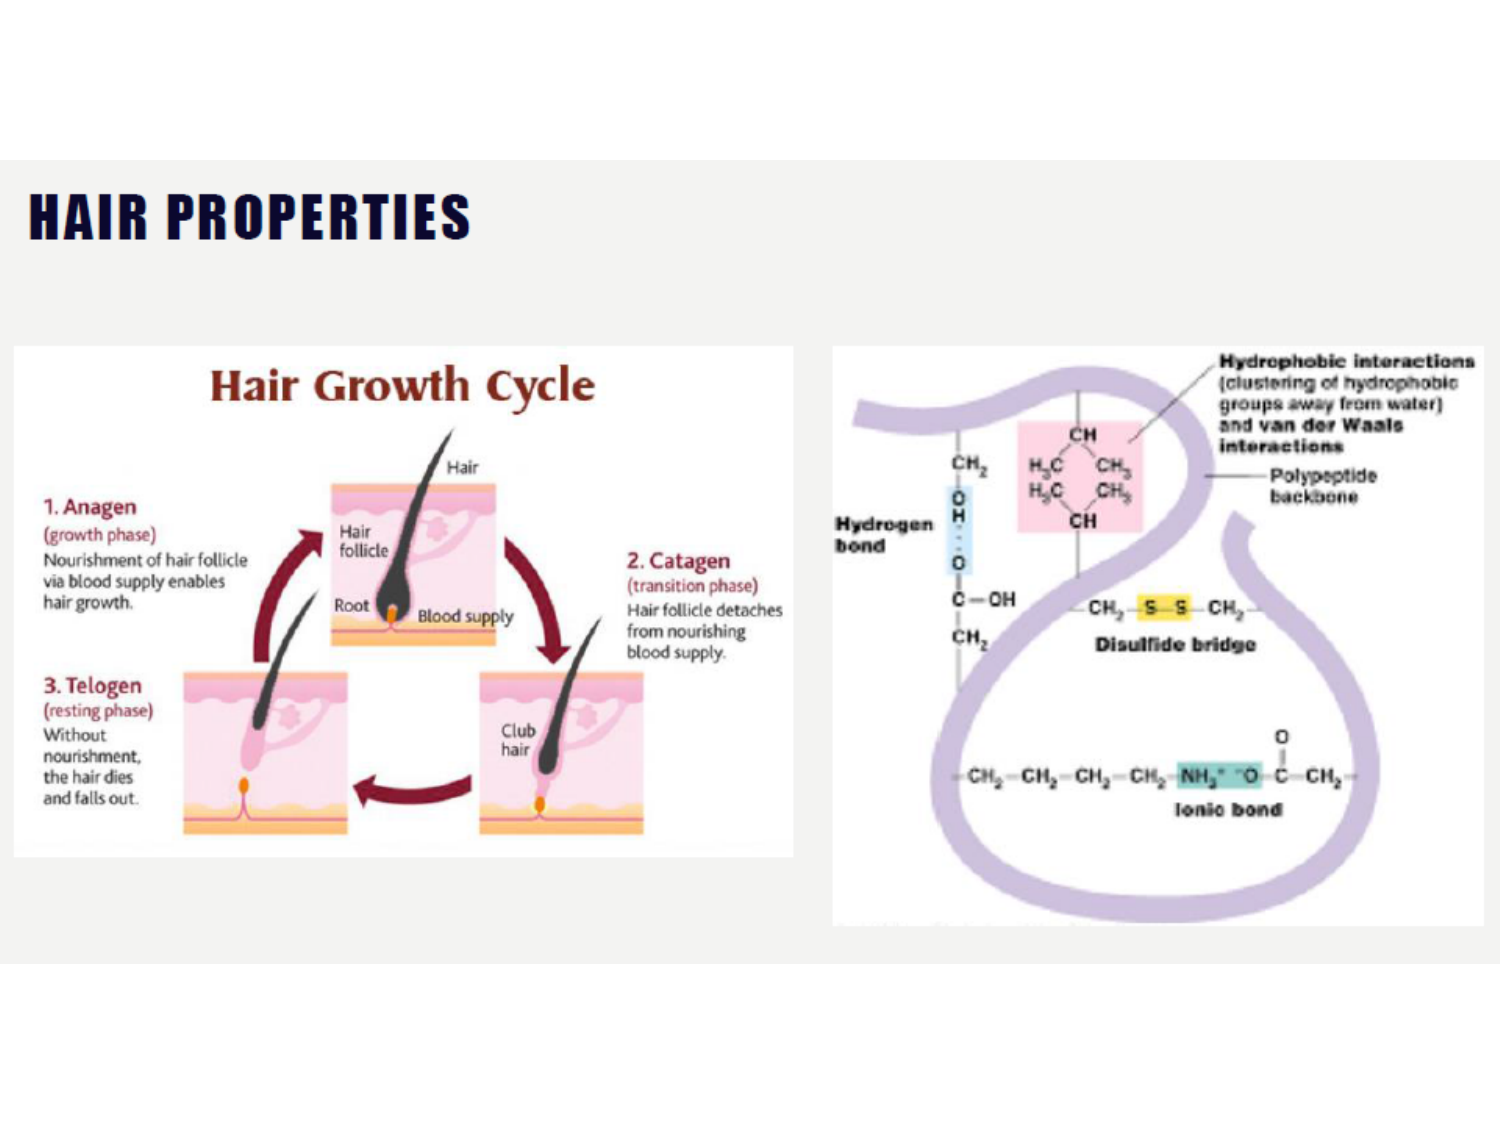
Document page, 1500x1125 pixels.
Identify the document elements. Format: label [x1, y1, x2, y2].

picture [0, 160, 1500, 965]
